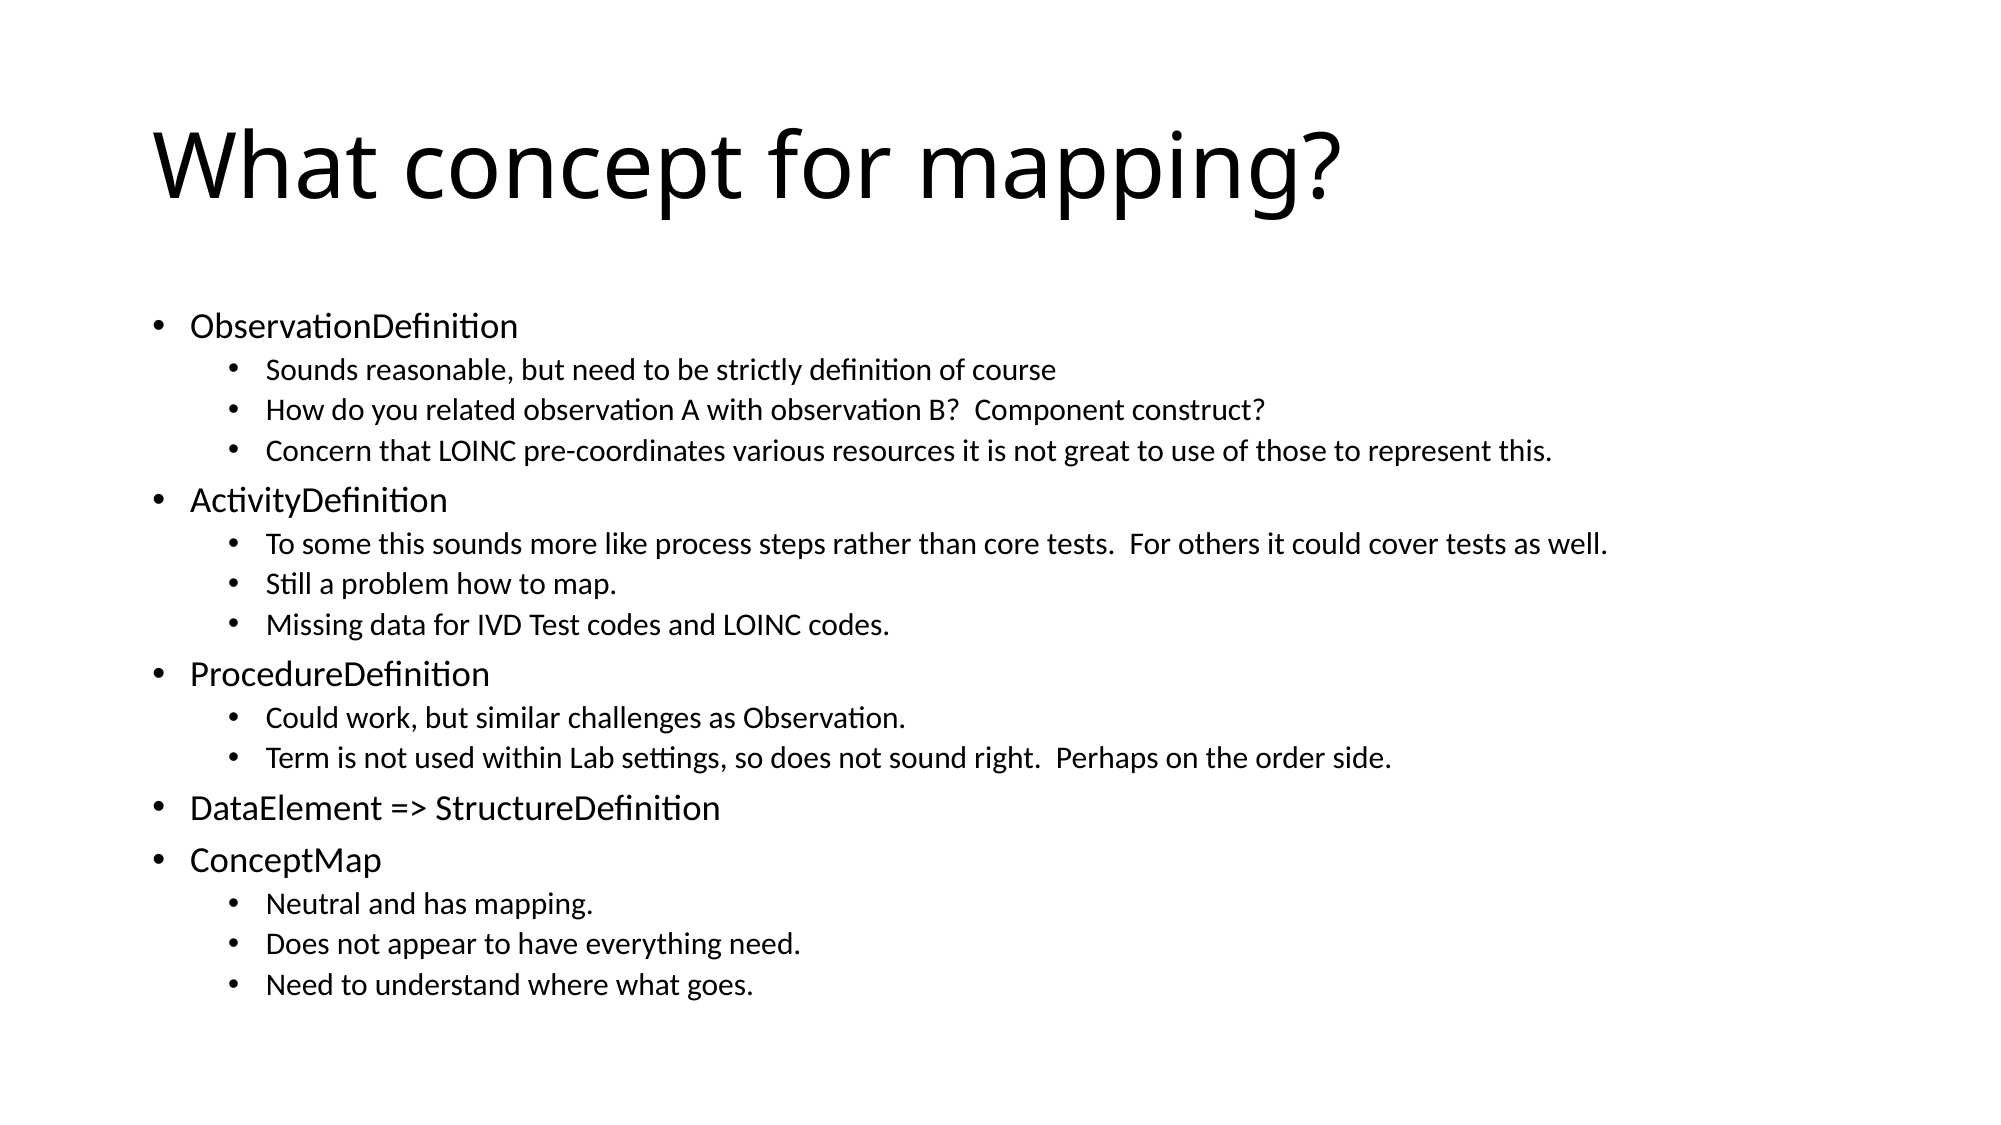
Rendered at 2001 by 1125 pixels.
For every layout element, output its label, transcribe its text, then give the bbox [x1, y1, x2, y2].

title What concept for mapping? [137, 59, 1863, 278]
list ObservationDefinition Sounds reasonable, but need to be strictly definition of course How do you related observation A with observation B? Component construct? Concern that LOINC pre-coordinates various resources it is not great to use of those to represent this. ActivityDefinition To some this sounds more like process steps rather than core tests. For others it could cover tests as well. Still a problem how to map. Missing data for IVD Test codes and LOINC codes. ProcedureDefinition Could work, but similar challenges as Observation. Term is not used within Lab settings, so does not sound right. Perhaps on the order side. DataElement => StructureDefinition ConceptMap Neutral and has mapping. Does not appear to have everything need. Need to understand where what goes. [137, 299, 1863, 1014]
